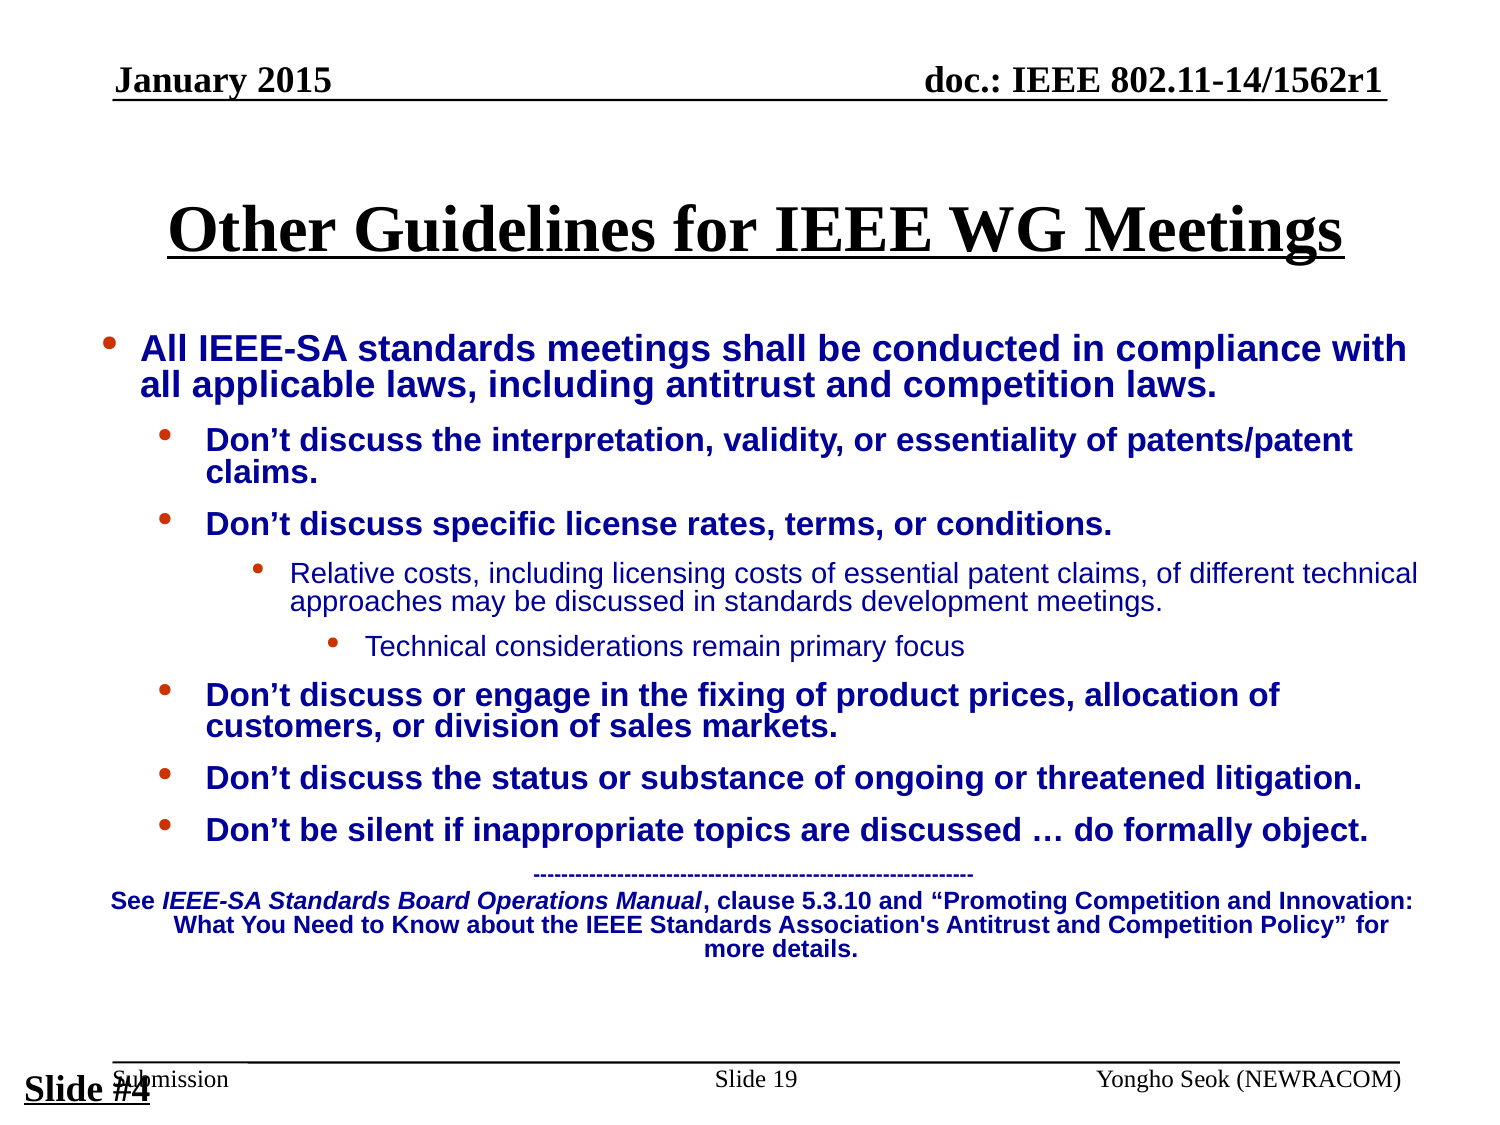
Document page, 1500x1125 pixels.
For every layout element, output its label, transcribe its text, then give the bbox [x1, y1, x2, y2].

text_box Slide #4 [9, 1056, 166, 1116]
footer Yongho Seok (NEWRACOM) [1088, 1061, 1402, 1093]
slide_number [114, 54, 335, 101]
text_box All IEEE-SA standards meetings shall be conducted in compliance with all applicable laws, including antitrust and competition laws. Don’t discuss the interpretation, validity, or essentiality of patents/patent claims. Don’t discuss specific license rates, terms, or conditions. Relative costs, including licensing costs of essential patent claims, of different technical approaches may be discussed in standards development meetings. Technical considerations remain primary focus Don’t discuss or engage in the fixing of product prices, allocation of customers, or division of sales markets. Don’t discuss the status or substance of ongoing or threatened litigation. Don’t be silent if inappropriate topics are discussed … do formally object. --------------------------------------------------------------- See IEEE-SA Standards Board Operations Manual, clause 5.3.10 and “Promoting Competition and Innovation: What You Need to Know about the IEEE Standards Association's Antitrust and Competition Policy” for more details. [87, 299, 1438, 1038]
title Other Guidelines for IEEE WG Meetings [62, 174, 1451, 276]
text_box [87, 37, 1438, 163]
slide_number Slide 19 [712, 1061, 800, 1093]
